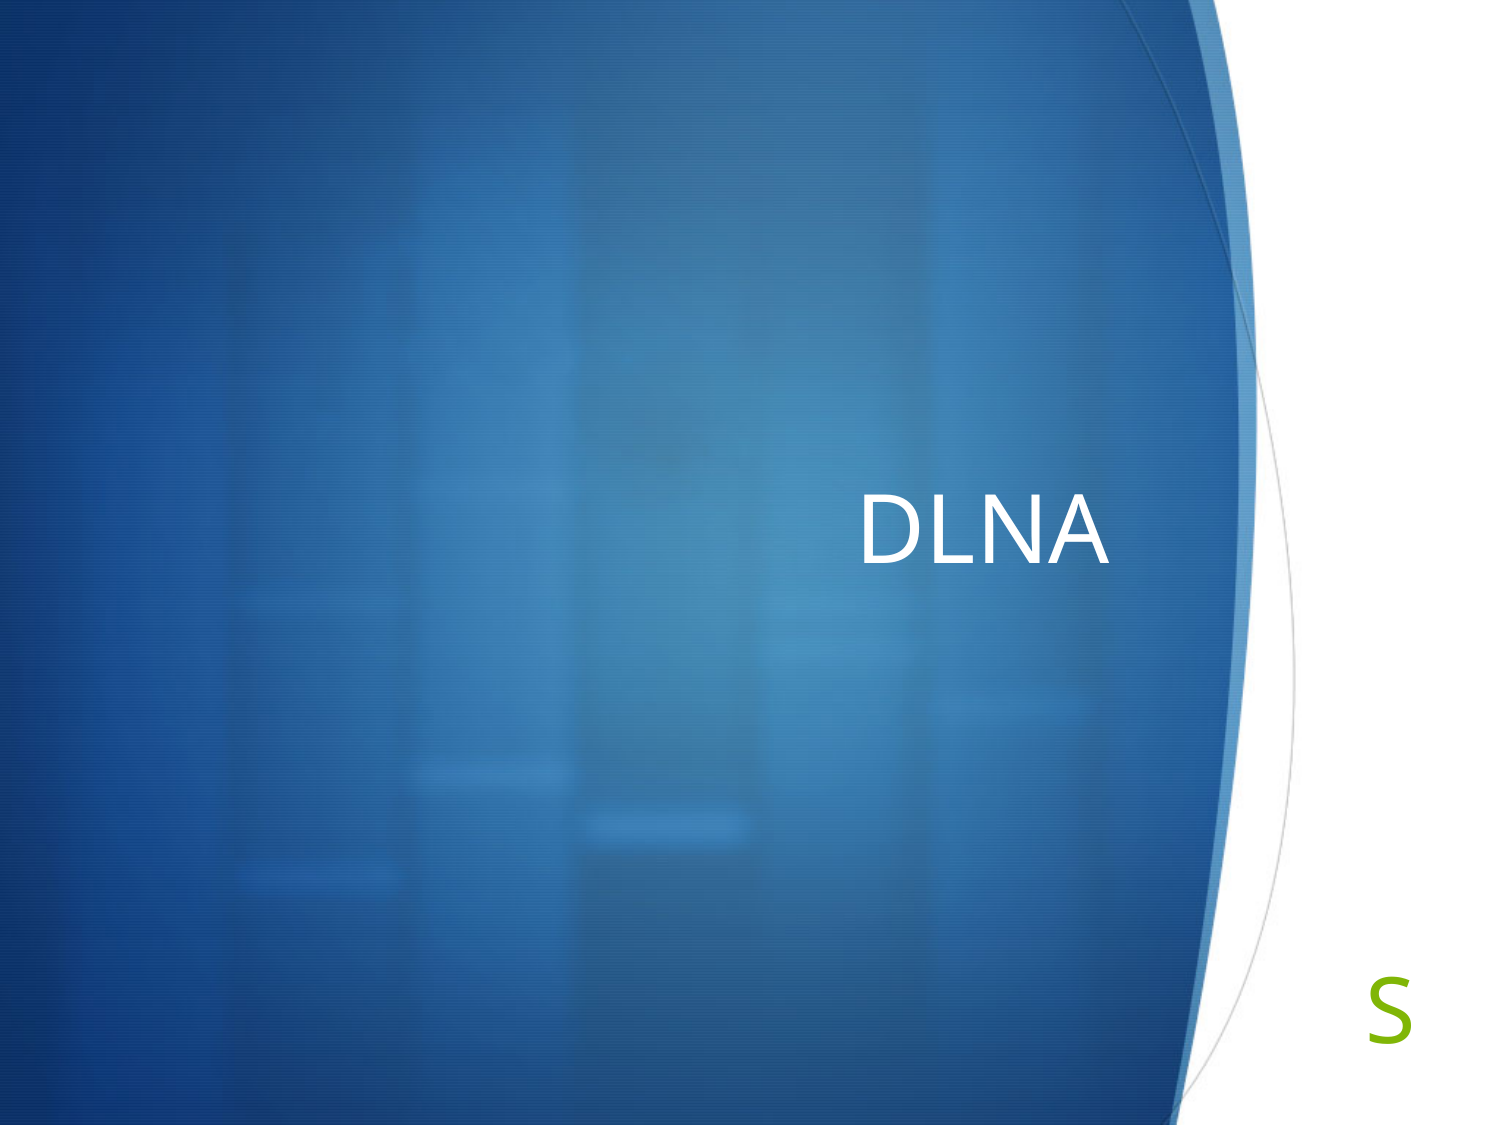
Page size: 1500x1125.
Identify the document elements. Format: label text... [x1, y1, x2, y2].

picture [0, 0, 1500, 1125]
title DLNA [75, 366, 1125, 591]
